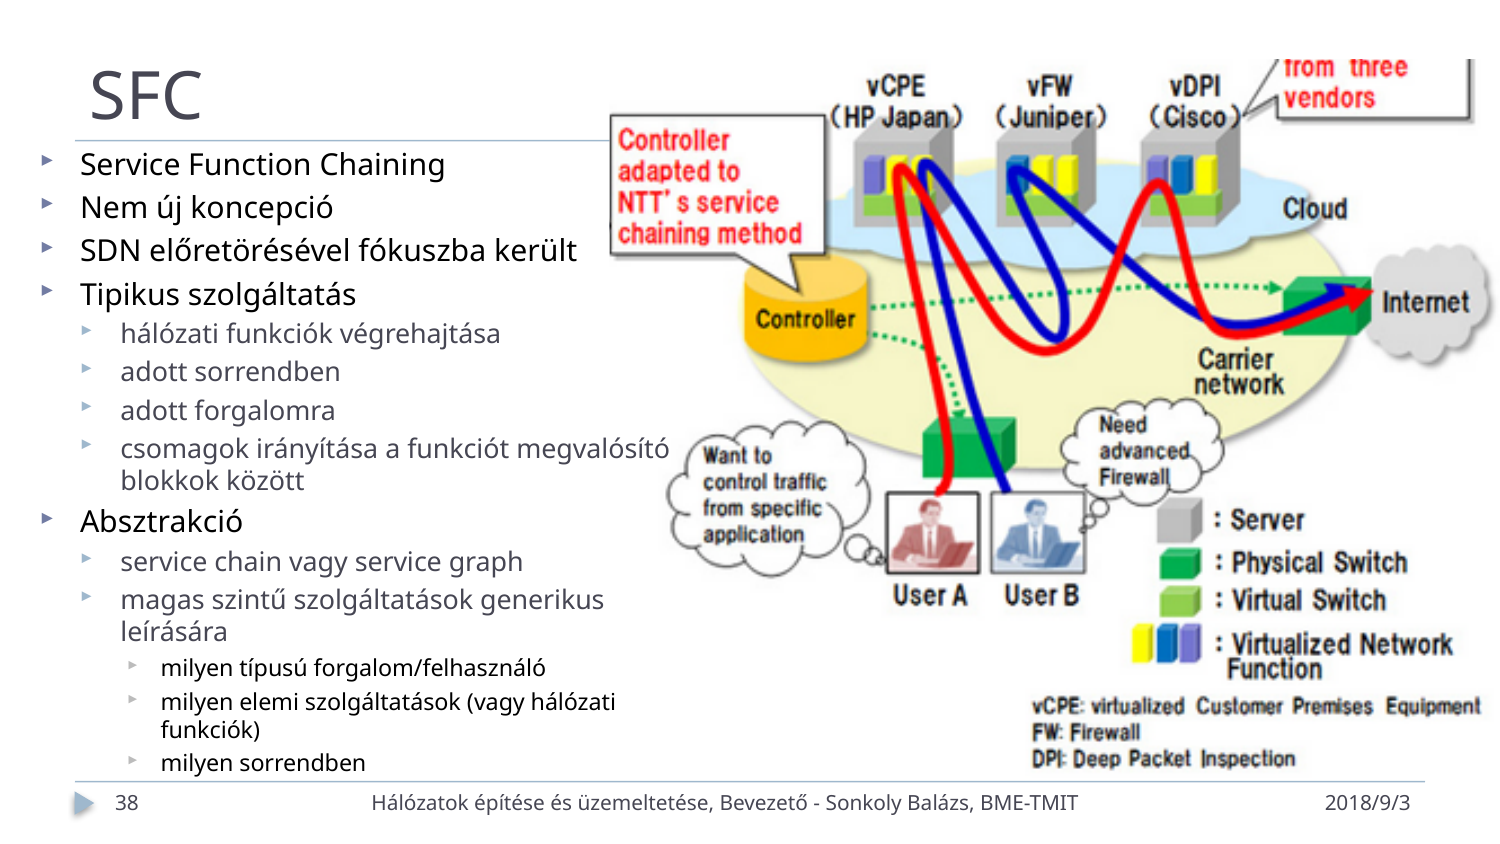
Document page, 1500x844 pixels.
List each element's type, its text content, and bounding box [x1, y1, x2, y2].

picture [609, 59, 1500, 780]
footer Hálózatok építése és üzemeltetése, Bevezető - Sonkoly Balázs, BME-TMIT [287, 785, 1163, 827]
title SFC [75, 28, 1425, 137]
list Service Function Chaining Nem új koncepció SDN előretörésével fókuszba került Tipikus szolgáltatás hálózati funkciók végrehajtása adott sorrendben adott forgalomra csomagok irányítása a funkciót megvalósító blokkok között Absztrakció service chain vagy service graph magas szintű szolgáltatások generikus leírására milyen típusú forgalom/felhasználó milyen elemi szolgáltatások (vagy hálózati funkciók) milyen sorrendben [24, 137, 603, 785]
slide_number 38 [100, 785, 263, 827]
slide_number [1175, 793, 1426, 827]
